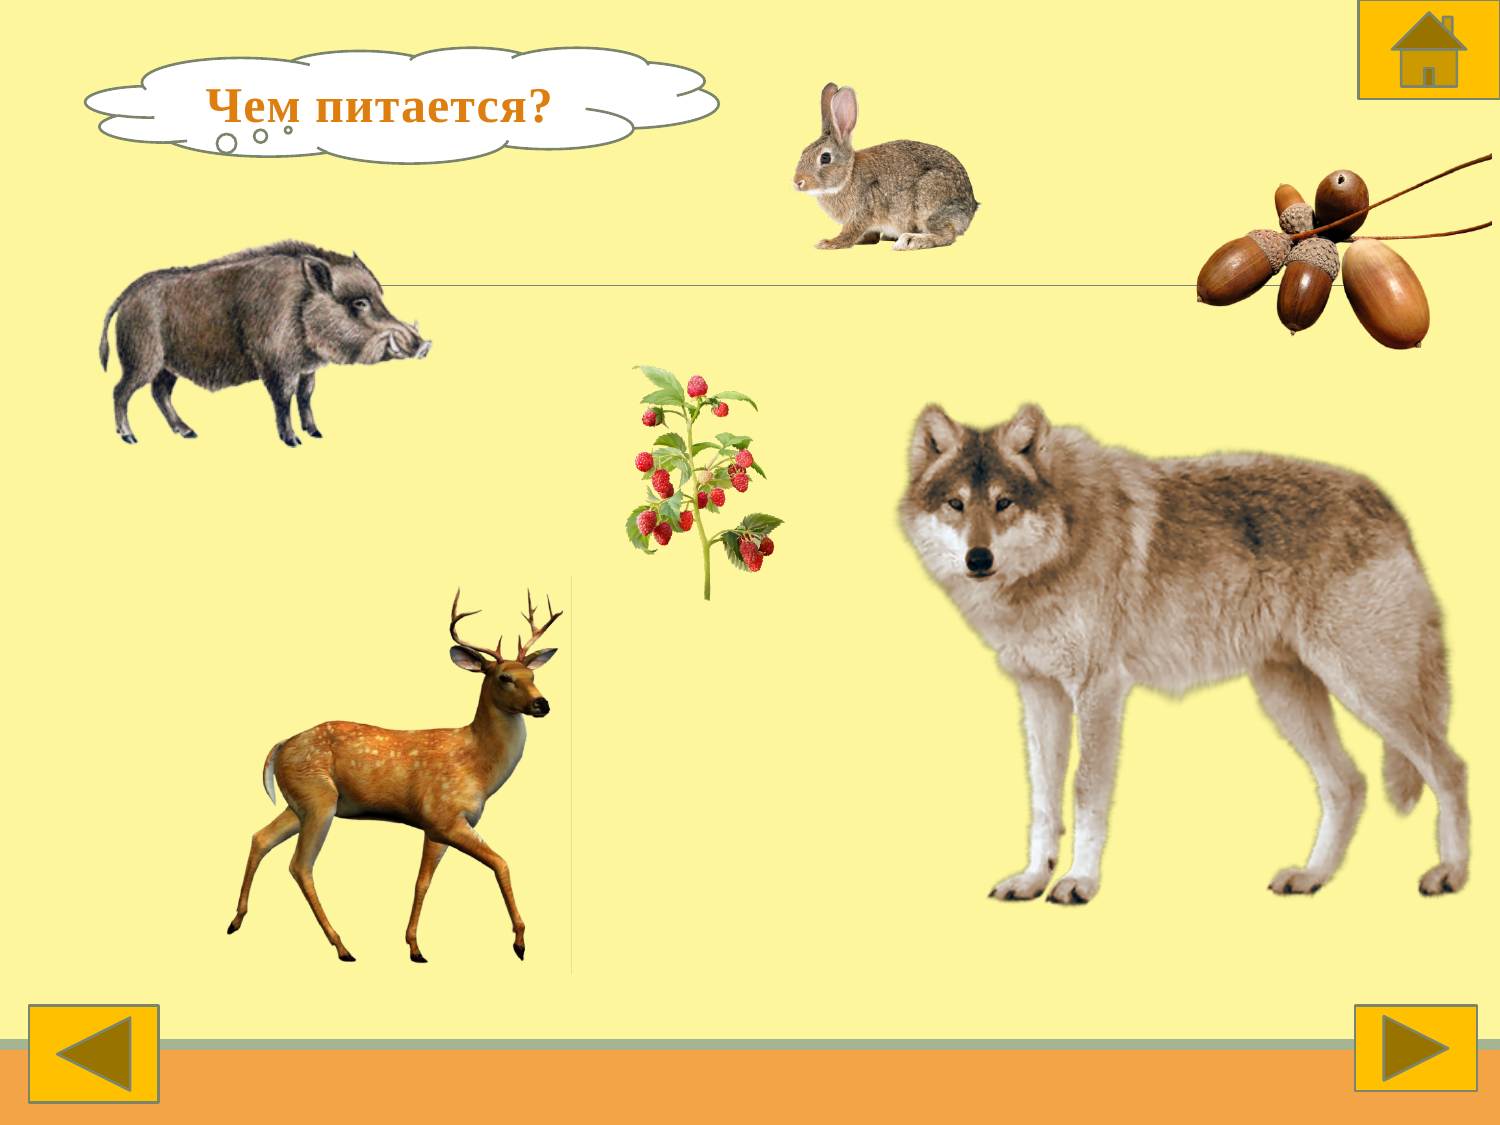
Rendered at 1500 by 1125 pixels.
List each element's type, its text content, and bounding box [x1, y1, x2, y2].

picture [831, 134, 1500, 920]
text_box [1357, 0, 1500, 100]
text_box Чем питается? [83, 46, 721, 165]
picture [214, 575, 572, 974]
text_box [28, 1004, 160, 1104]
picture [786, 82, 983, 252]
picture [97, 234, 437, 448]
picture [624, 364, 785, 602]
text_box [1354, 1004, 1478, 1092]
